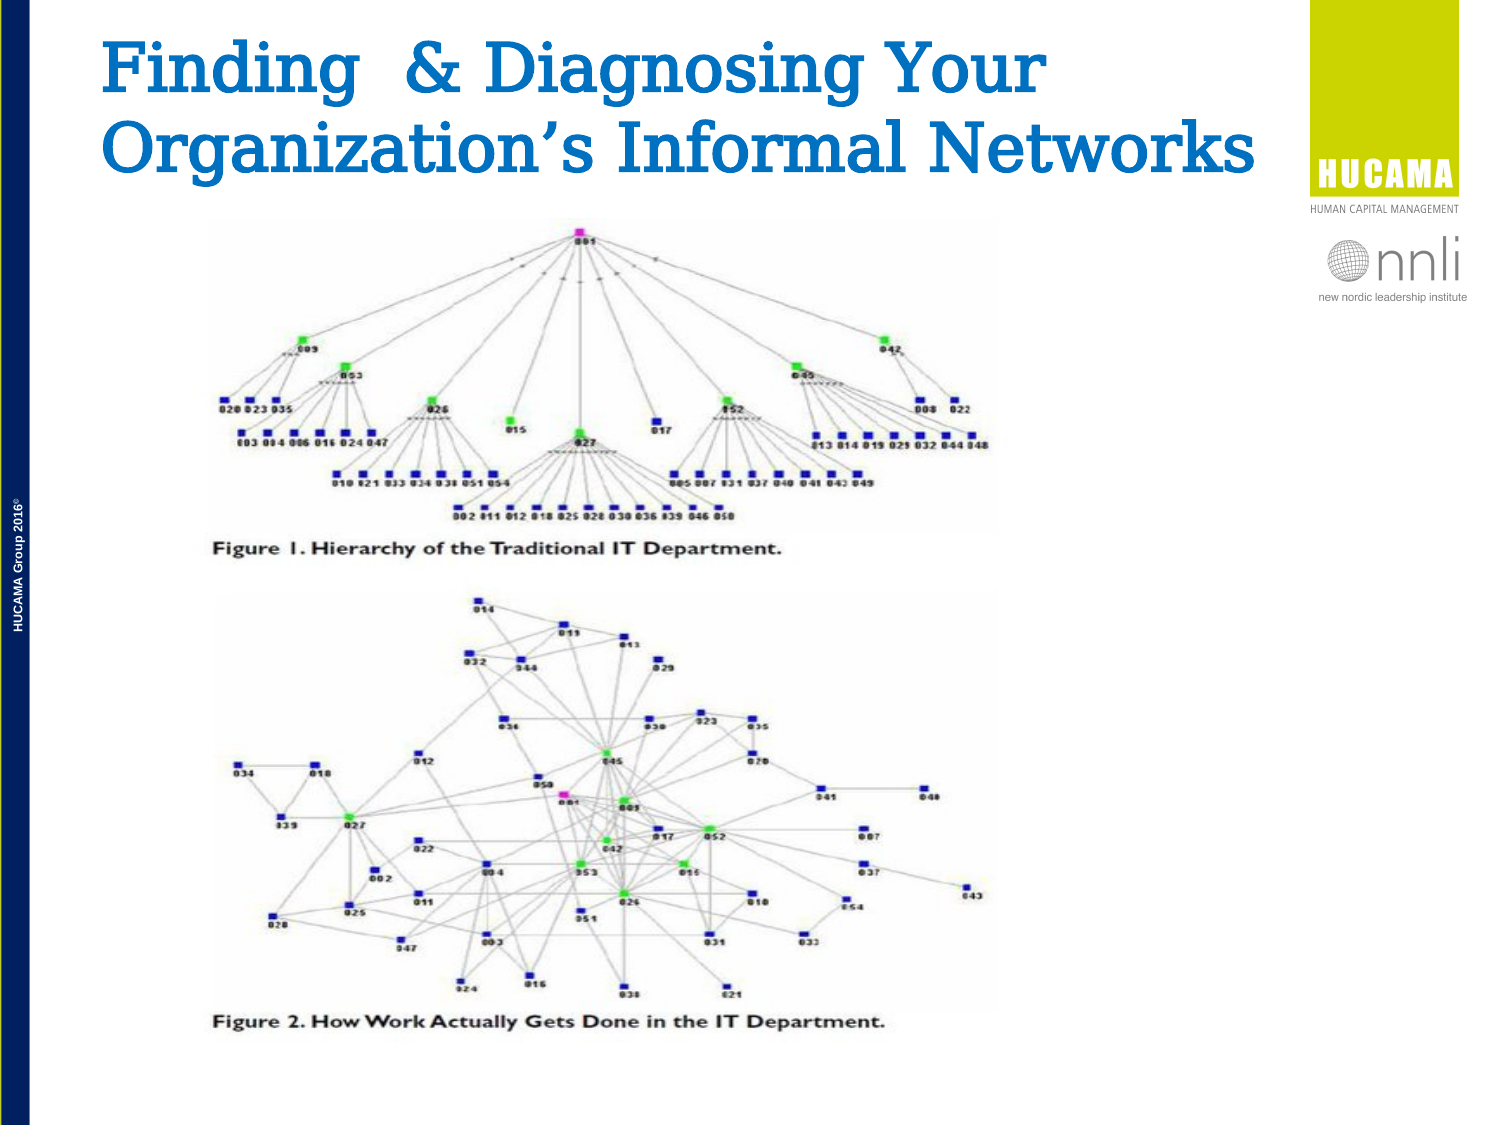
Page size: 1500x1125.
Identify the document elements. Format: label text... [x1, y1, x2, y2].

picture [1310, 0, 1459, 213]
title Finding & Diagnosing Your Organization’s Informal Networks [100, 18, 1263, 185]
picture [1310, 228, 1478, 314]
picture [191, 218, 1013, 1043]
